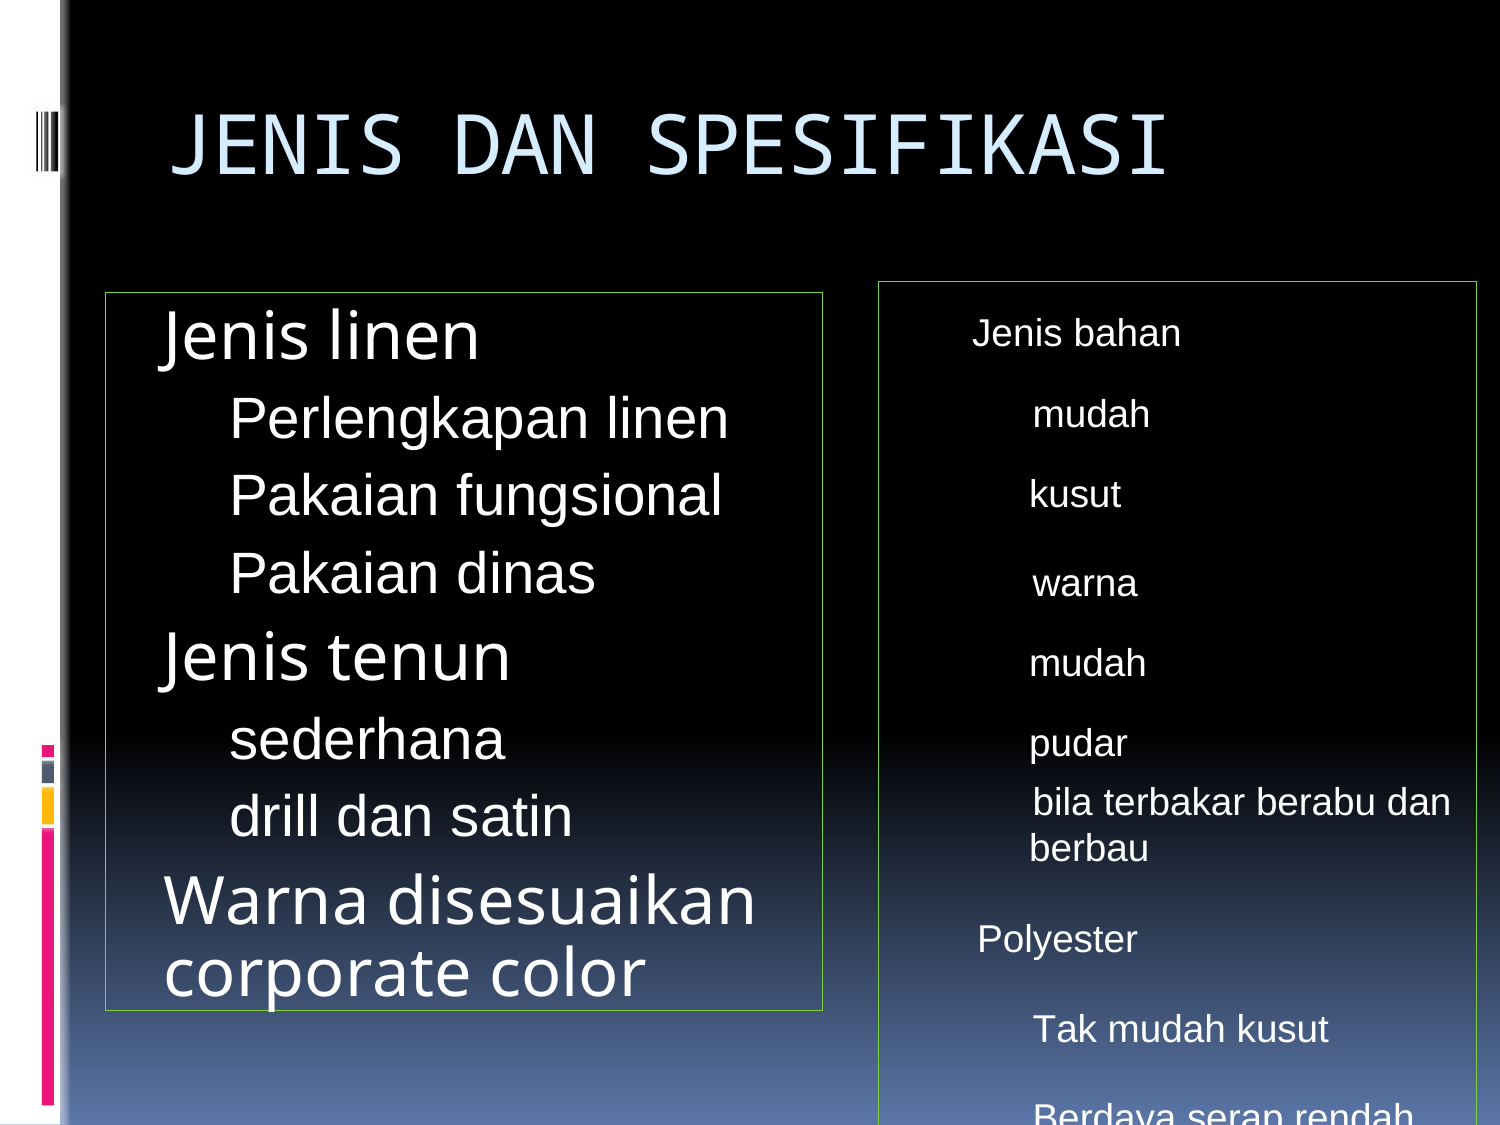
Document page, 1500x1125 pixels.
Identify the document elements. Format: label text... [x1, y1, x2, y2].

title JENIS DAN SPESIFIKASI [150, 83, 1425, 234]
list Jenis linen Perlengkapan linen Pakaian fungsional Pakaian dinas Jenis tenun sederhana drill dan satin Warna disesuaikan corporate color [105, 292, 823, 1011]
text_box Jenis bahan mudah kusut warna mudah pudar bila terbakar berabu dan berbau Polyester Tak mudah kusut Berdaya serap rendah Bila terbakar menyala Campuran [878, 281, 1477, 1125]
